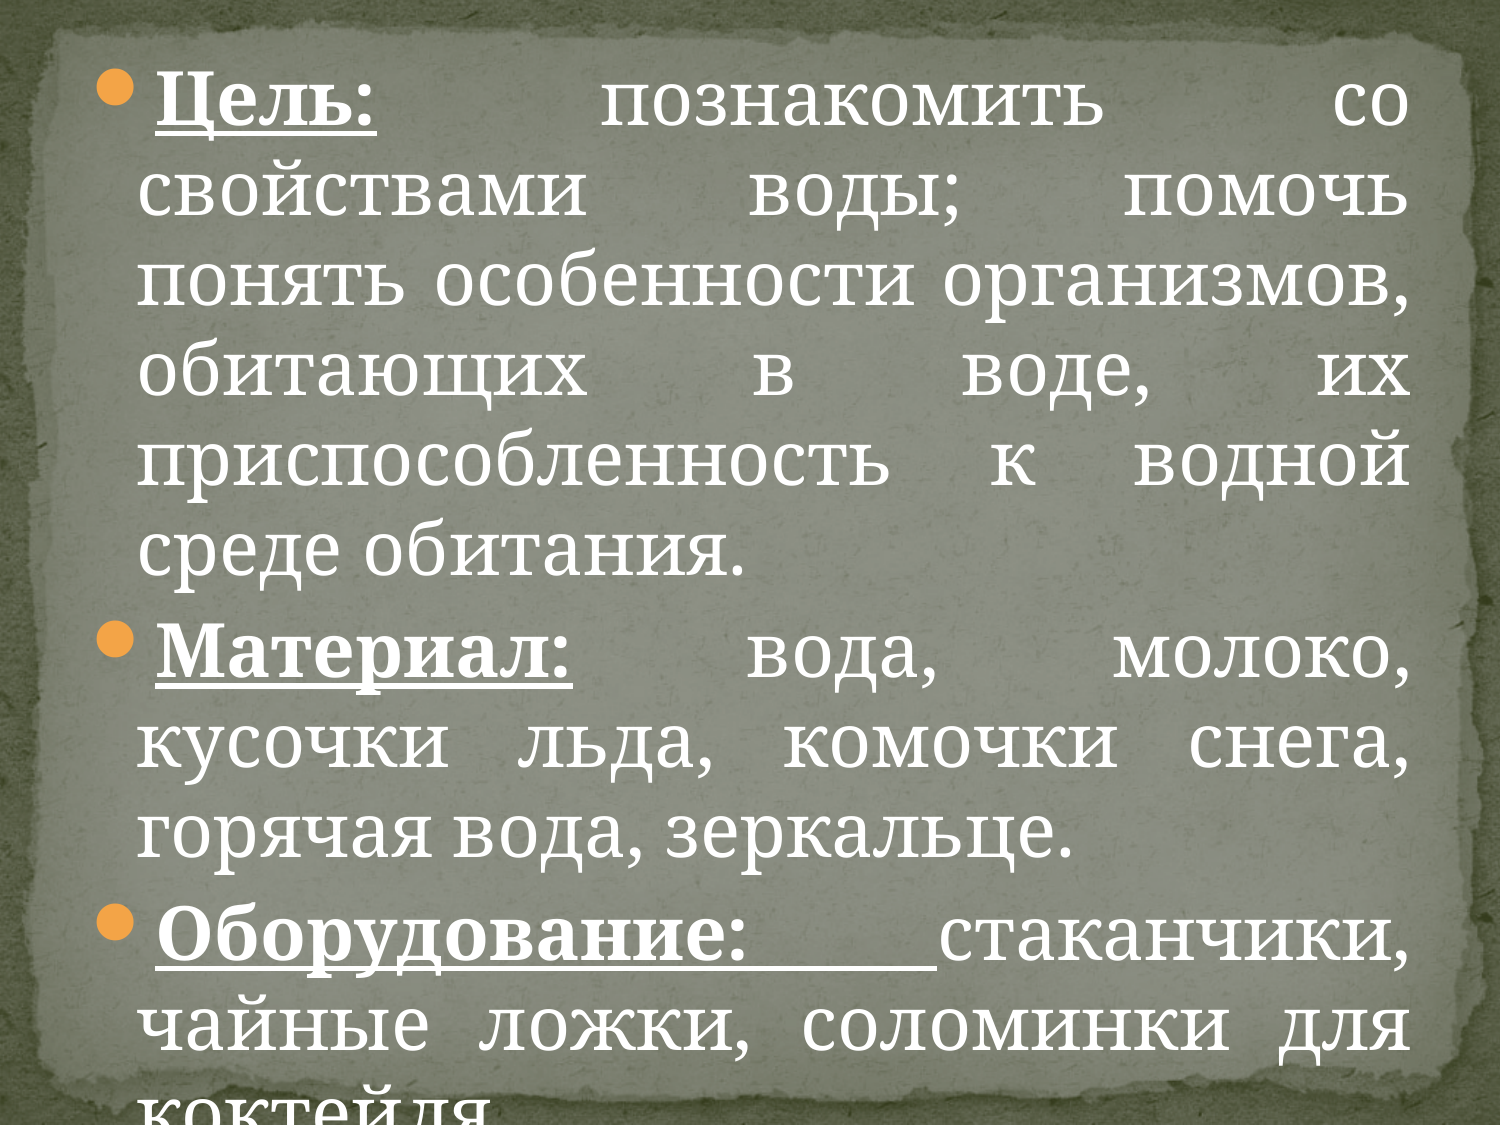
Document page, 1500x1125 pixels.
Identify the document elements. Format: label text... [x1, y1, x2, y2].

list Цель: познакомить со свойствами воды; помочь понять особенности организмов, обитающих в воде, их приспособленность к водной среде обитания. Материал: вода, молоко, кусочки льда, комочки снега, горячая вода, зеркальце. Оборудование: стаканчики, чайные ложки, соломинки для коктейля. [76, 42, 1427, 786]
